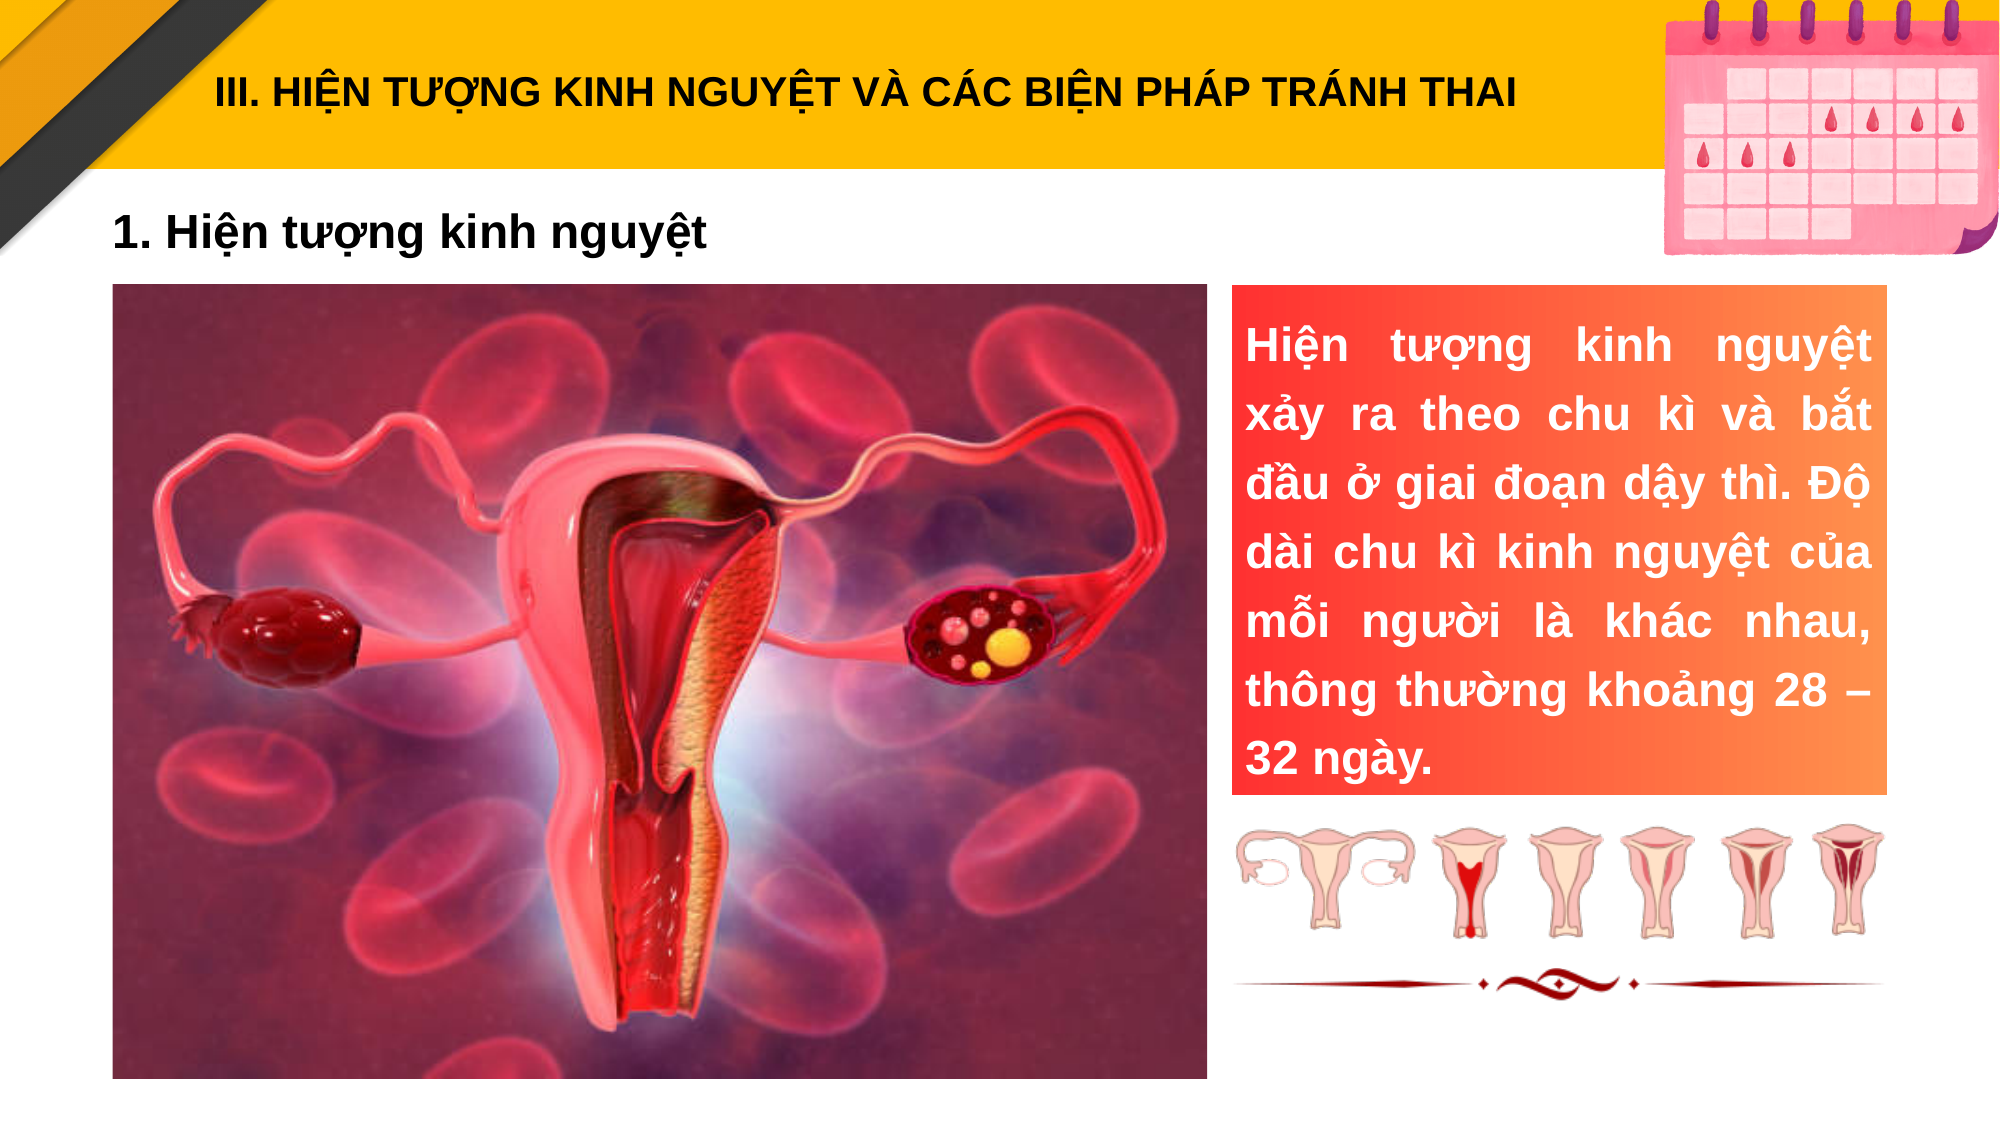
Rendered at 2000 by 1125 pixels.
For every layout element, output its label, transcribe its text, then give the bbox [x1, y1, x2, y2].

text_box [0, 180, 300, 256]
text_box [1231, 968, 1887, 1002]
text_box 1. Hiện tượng kinh nguyệt [112, 190, 1487, 259]
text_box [1231, 284, 1888, 795]
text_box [0, 0, 2000, 169]
text_box [1663, 180, 2000, 256]
text_box [112, 284, 1208, 1079]
text_box [1231, 823, 1887, 940]
